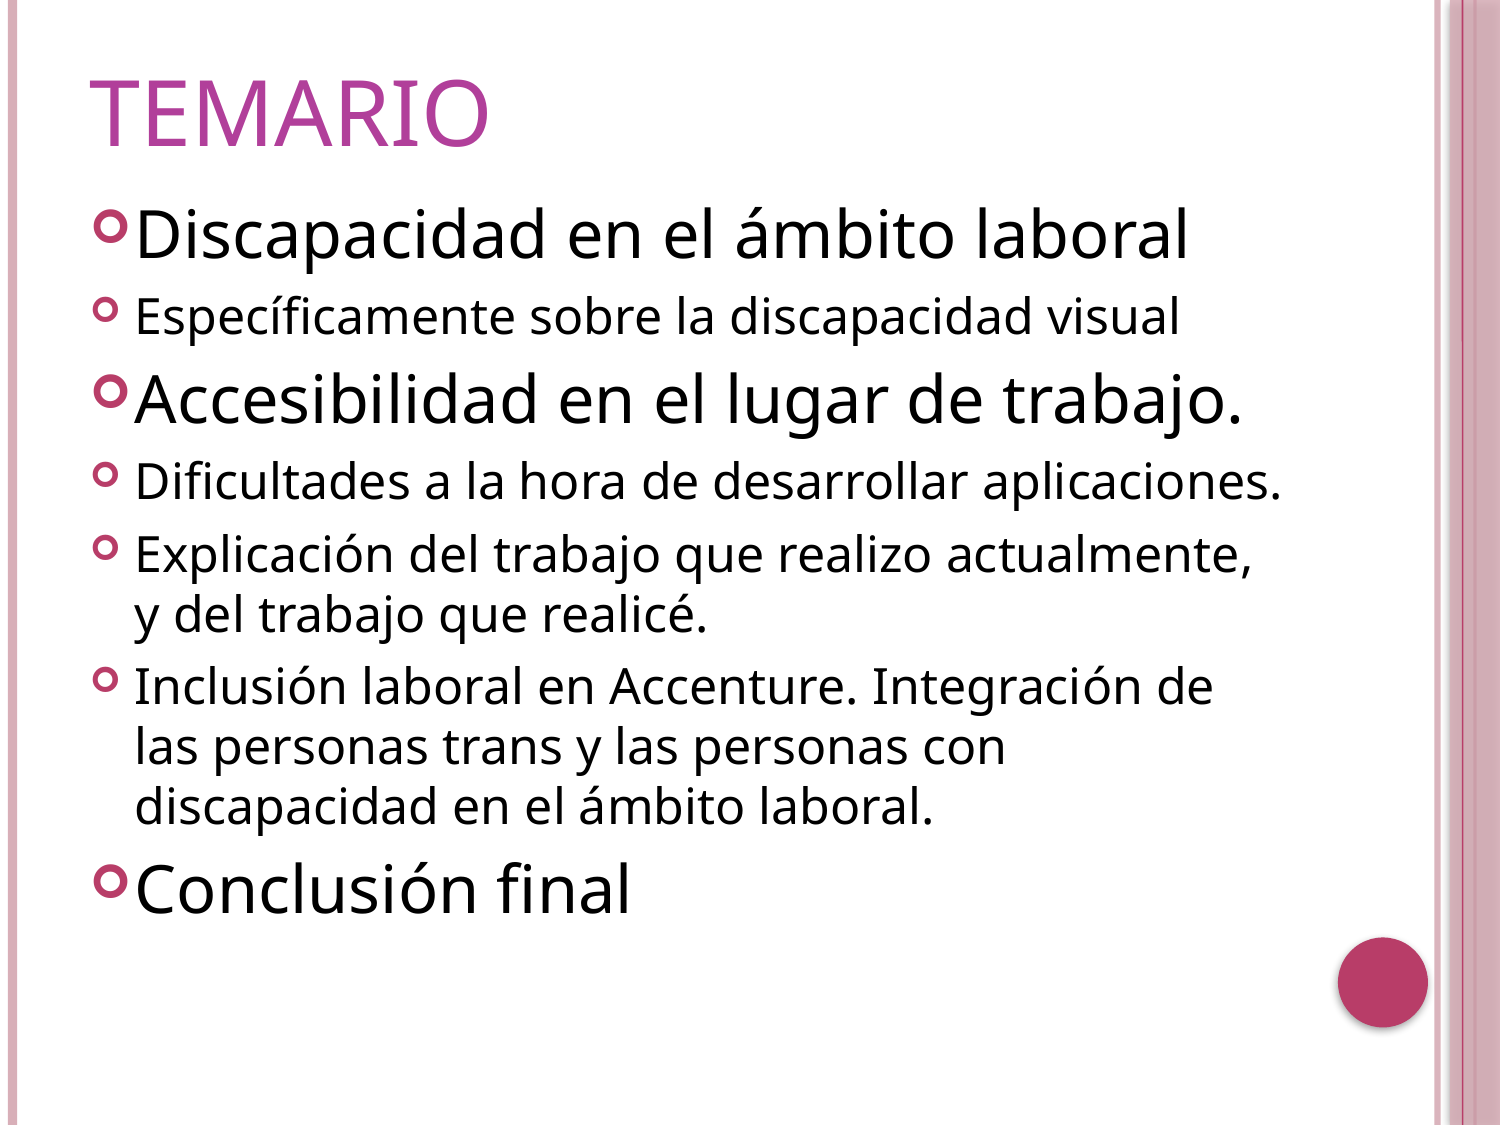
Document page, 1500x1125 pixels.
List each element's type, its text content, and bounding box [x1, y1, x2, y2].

title Temario [75, 45, 1300, 173]
list Discapacidad en el ámbito laboral Específicamente sobre la discapacidad visual Accesibilidad en el lugar de trabajo. Dificultades a la hora de desarrollar aplicaciones. Explicación del trabajo que realizo actualmente, y del trabajo que realicé. Inclusión laboral en Accenture. Integración de las personas trans y las personas con discapacidad en el ámbito laboral. Conclusión final [75, 184, 1300, 1062]
